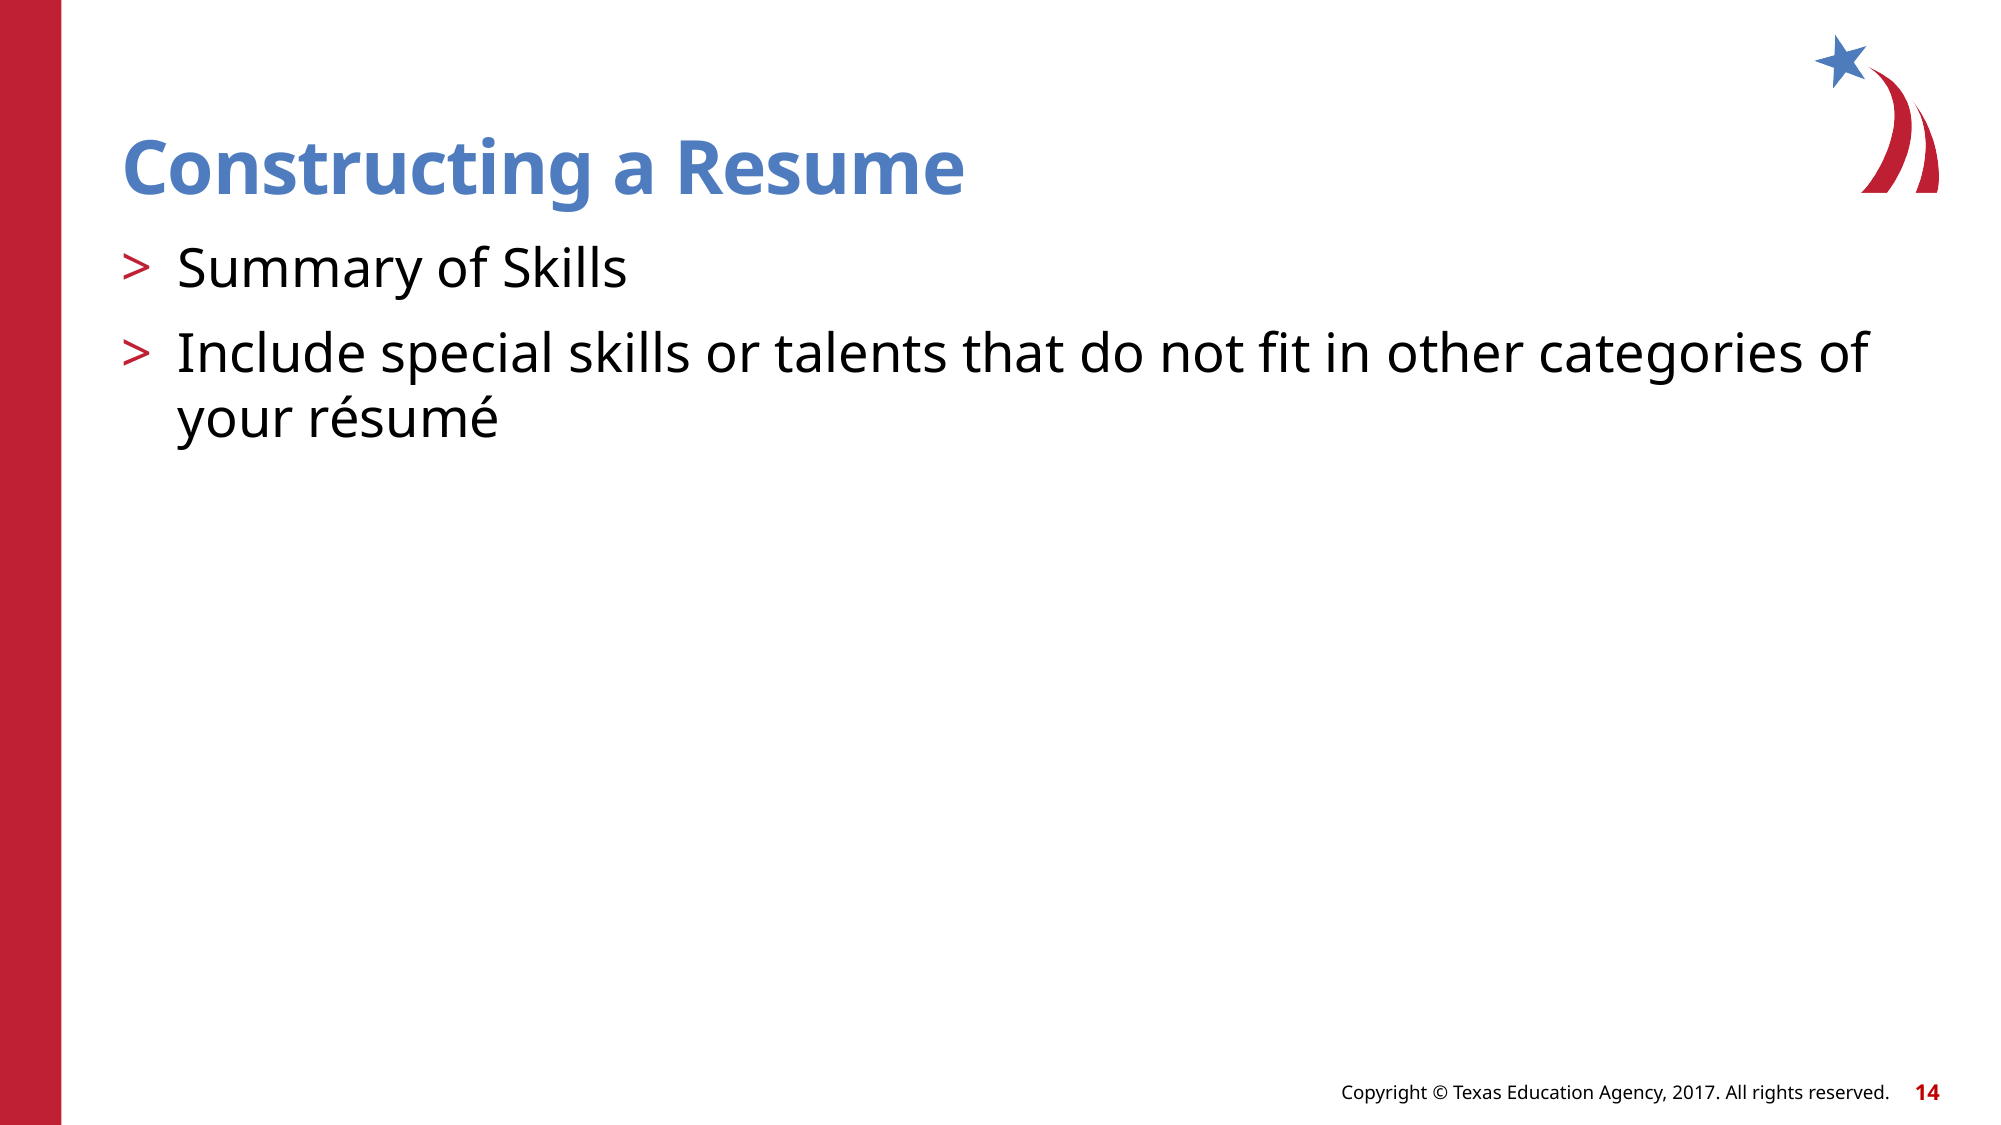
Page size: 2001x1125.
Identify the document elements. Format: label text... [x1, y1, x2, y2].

picture [1814, 34, 1939, 193]
list Summary of Skills Include special skills or talents that do not fit in other categories of your résumé [121, 233, 1884, 1010]
title Constructing a Resume [121, 66, 1772, 211]
